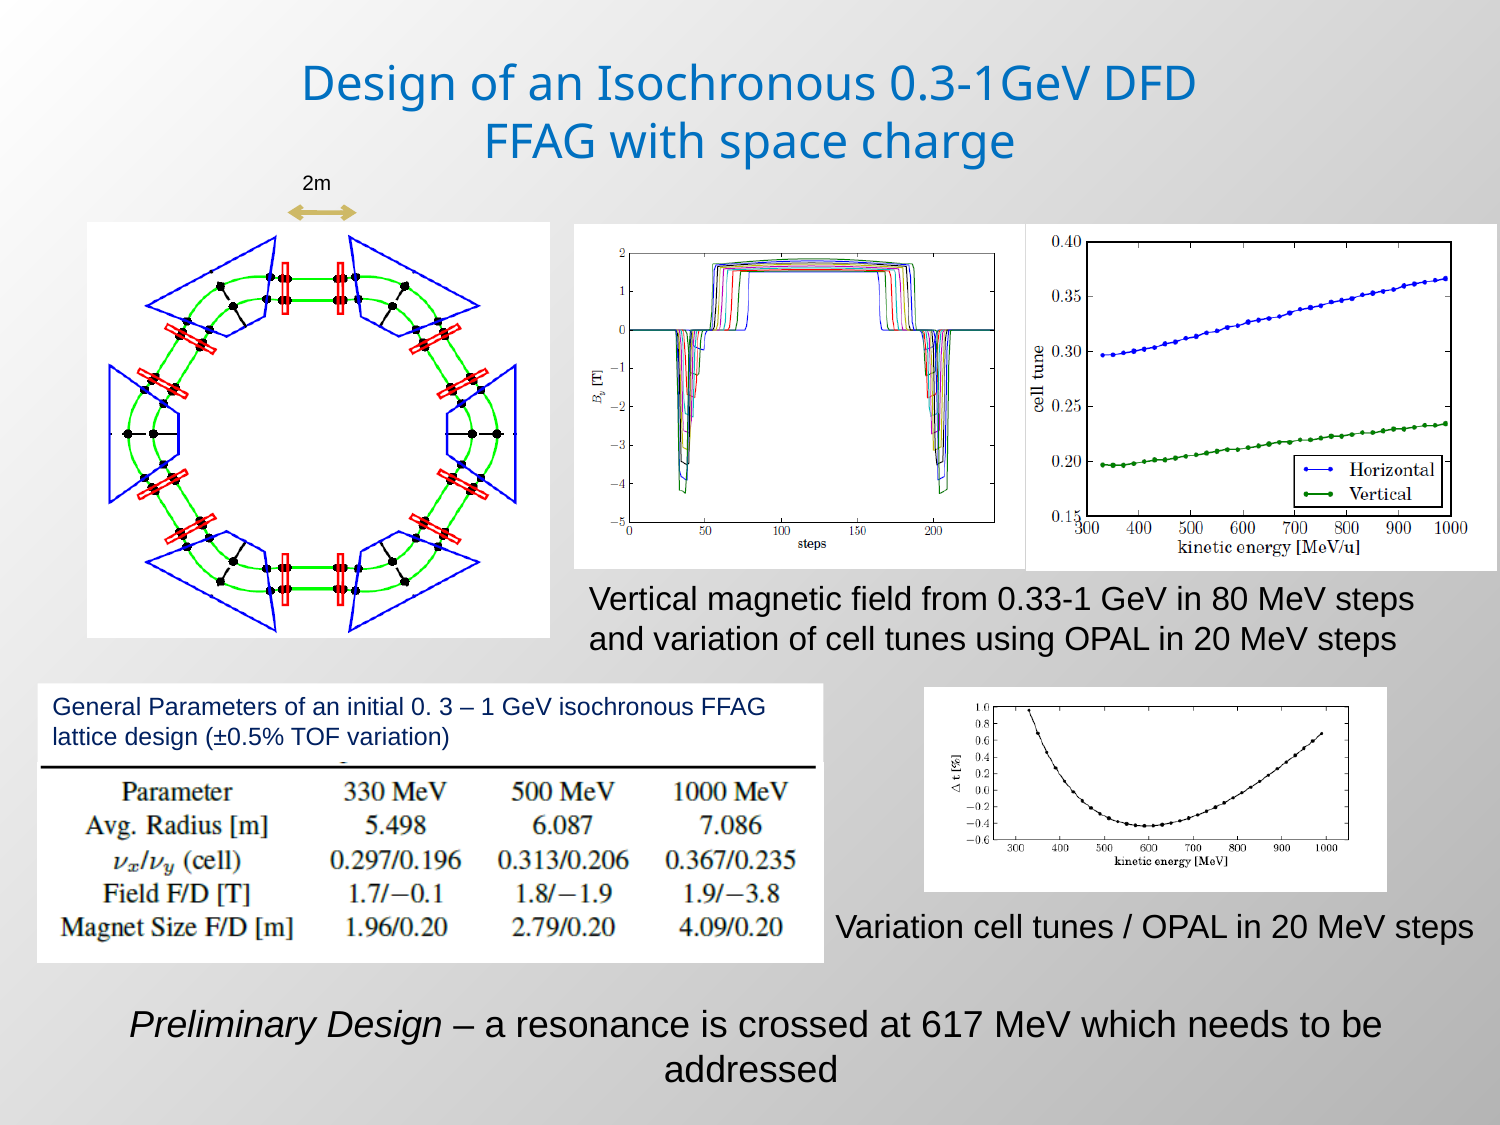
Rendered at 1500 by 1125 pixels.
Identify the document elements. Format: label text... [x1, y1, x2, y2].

text_box General Parameters of an initial 0. 3 – 1 GeV isochronous FFAG lattice design (±0.5% TOF variation) [37, 683, 824, 762]
title Design of an Isochronous 0.3-1GeV DFD FFAG with space charge [75, 45, 1425, 233]
text_box Preliminary Design – a resonance is crossed at 617 MeV which needs to be addressed [74, 992, 1438, 1098]
text_box Vertical magnetic field from 0.33-1 GeV in 80 MeV steps and variation of cell tunes using OPAL in 20 MeV steps [574, 578, 1488, 665]
picture [37, 762, 824, 963]
text_box Variation cell tunes / OPAL in 20 MeV steps [829, 897, 1497, 953]
picture [87, 221, 551, 638]
picture [573, 224, 1497, 571]
picture [924, 687, 1387, 893]
